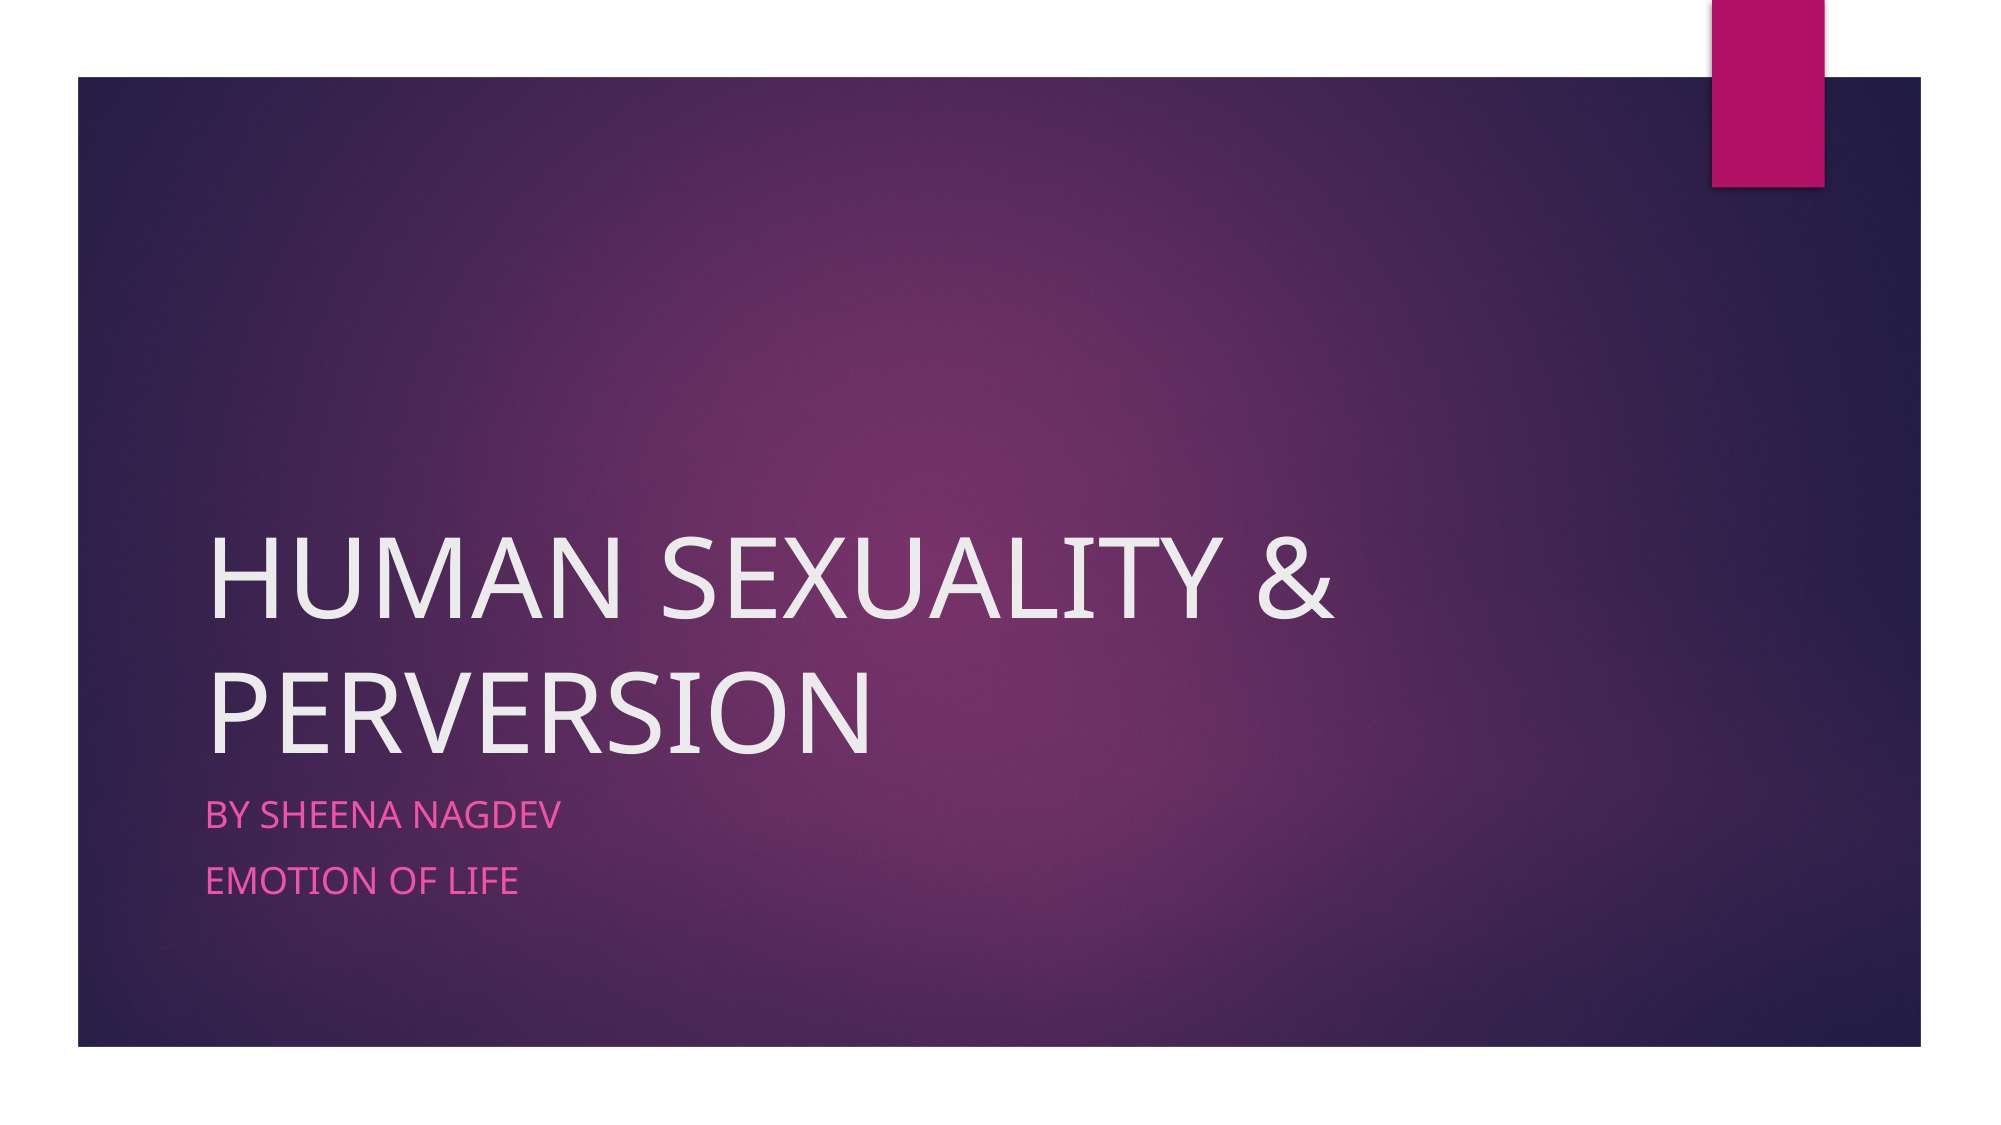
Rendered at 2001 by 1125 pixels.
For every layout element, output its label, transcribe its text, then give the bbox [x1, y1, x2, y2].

title HUMAN SEXUALITY & PERVERSION [189, 344, 1638, 783]
subtitle By sheena nagdev EMOTION OF LIFE [189, 783, 1638, 925]
